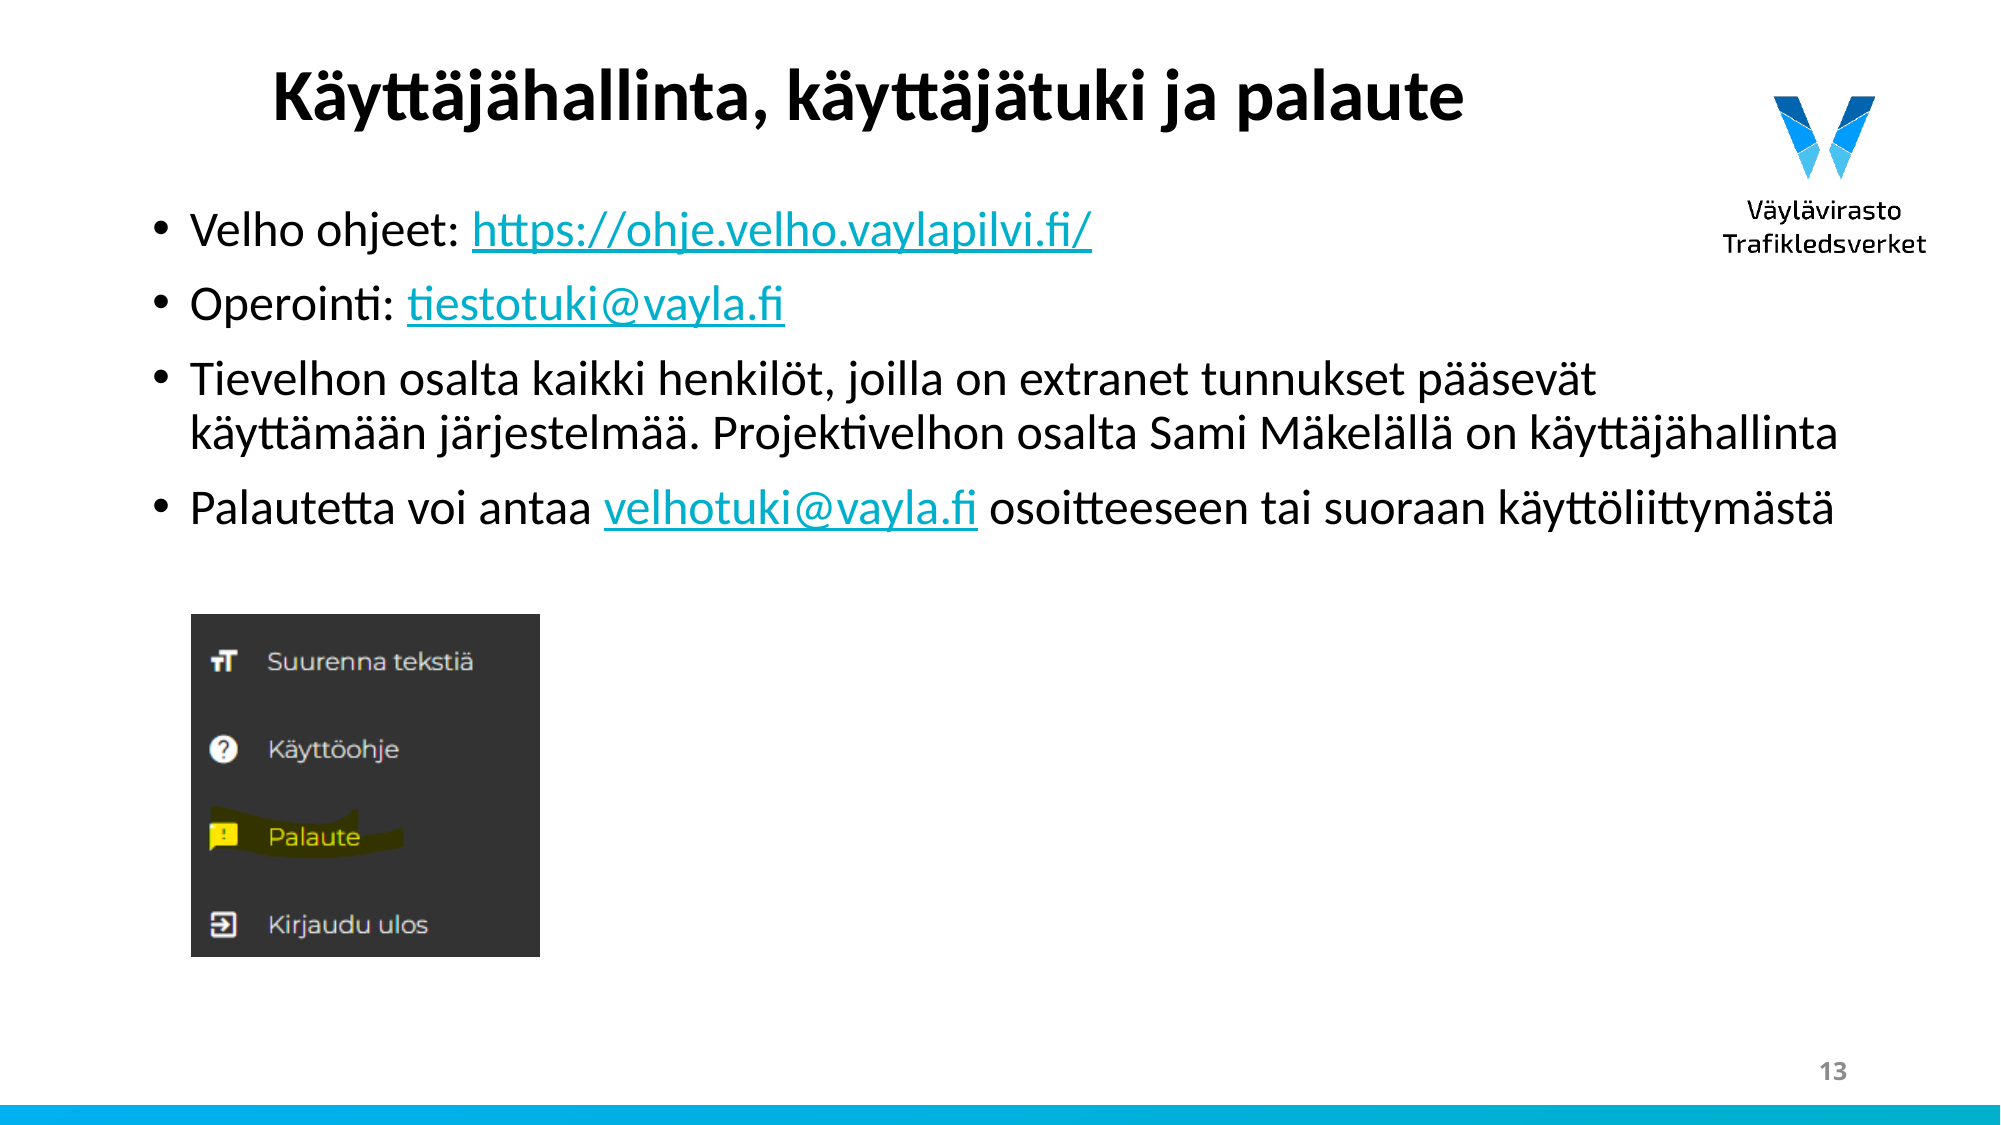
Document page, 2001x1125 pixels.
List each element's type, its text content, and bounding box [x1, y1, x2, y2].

picture [1683, 57, 1967, 294]
title Käyttäjähallinta, käyttäjätuki ja palaute [258, 48, 1653, 144]
picture [191, 614, 540, 957]
list Velho ohjeet: https://ohje.velho.vaylapilvi.fi/ Operointi: tiestotuki@vayla.fi Tievelhon osalta kaikki henkilöt, joilla on extranet tunnukset pääsevät käyttämään järjestelmää. Projektivelhon osalta Sami Mäkelällä on käyttäjähallinta Palautetta voi antaa velhotuki@vayla.fi osoitteeseen tai suoraan käyttöliittymästä [137, 195, 1858, 971]
slide_number 13 [1777, 1042, 1863, 1103]
